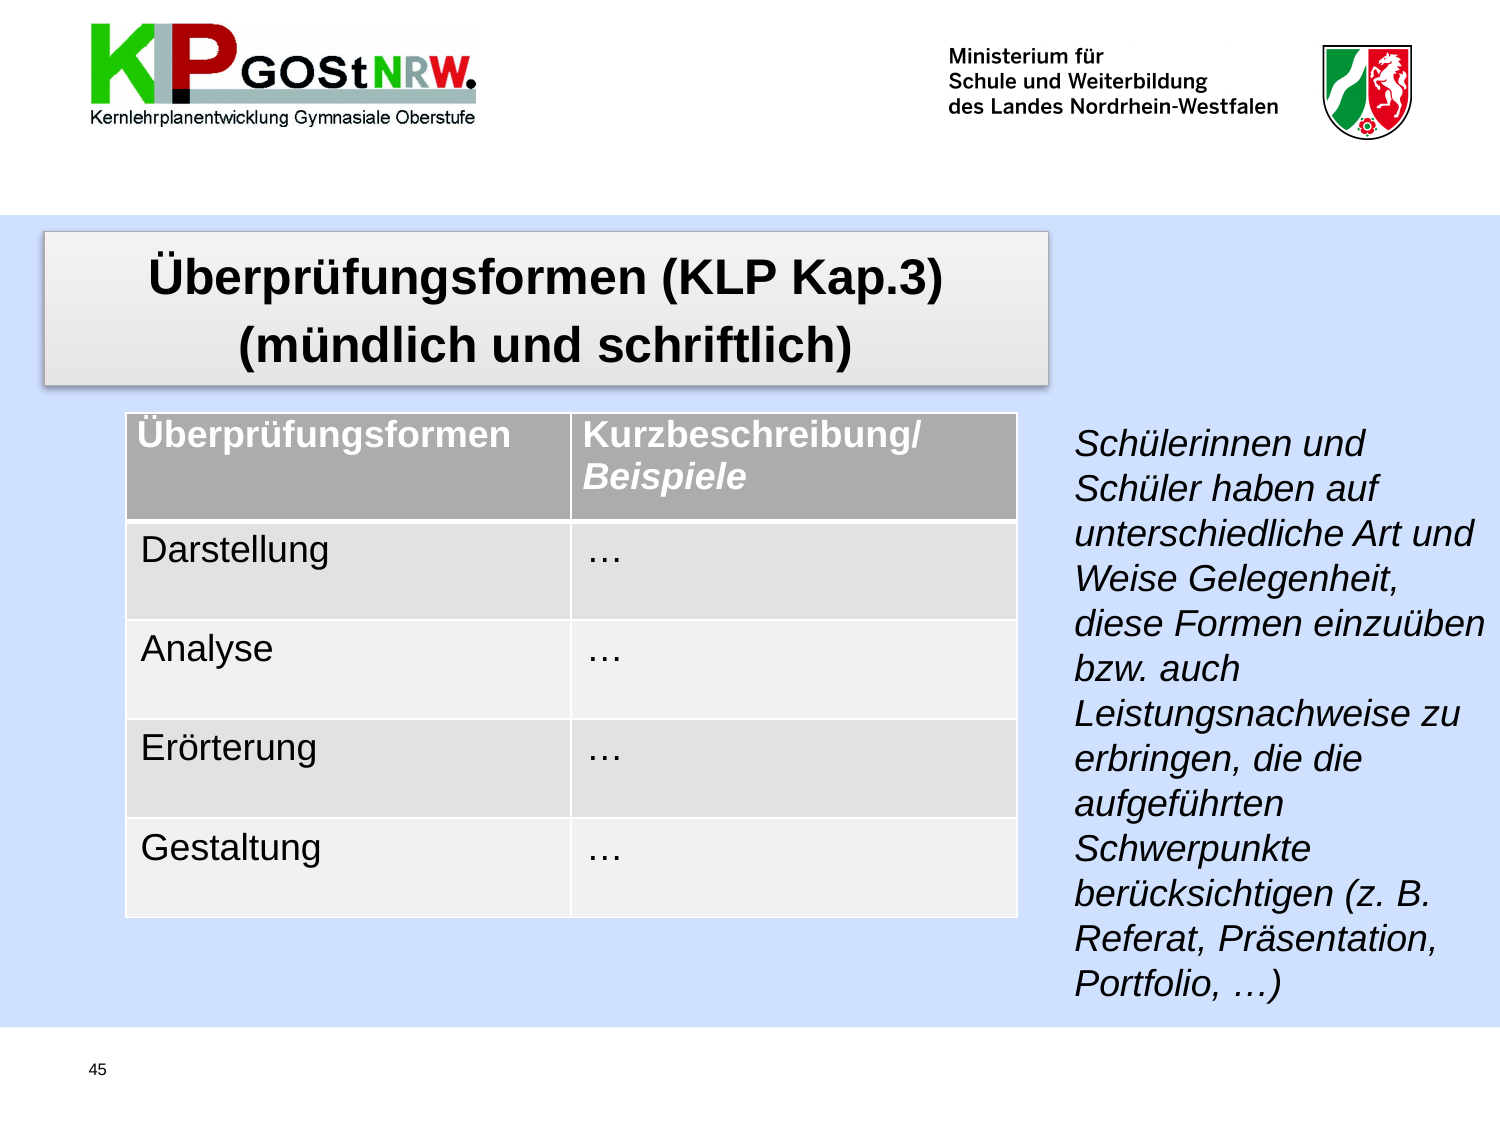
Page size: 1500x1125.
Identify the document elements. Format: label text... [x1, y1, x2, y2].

text_box Überprüfungsformen (KLP Kap.3) (mündlich und schriftlich) [43, 231, 1049, 386]
table_header Überprüfungsformen [127, 414, 570, 519]
table_cell Analyse [127, 621, 570, 718]
table_cell … [572, 524, 1016, 619]
table_cell … [572, 720, 1016, 817]
table_cell … [572, 819, 1016, 917]
table_header Kurzbeschreibung/ Beispiele [572, 414, 1016, 519]
table_cell Erörterung [127, 720, 570, 817]
picture [90, 23, 477, 127]
table_cell Gestaltung [127, 819, 570, 917]
text_box Schülerinnen und Schüler haben auf unterschiedliche Art und Weise Gelegenheit, diese Formen einzuüben bzw. auch Leistungsnachweise zu erbringen, die die aufgeführten Schwerpunkte berücksichtigen (z. B. Referat, Präsentation, Portfolio, …) [1059, 231, 1500, 1012]
slide_number 45 [88, 1058, 136, 1115]
table_cell Darstellung [127, 524, 570, 619]
table_cell … [572, 621, 1016, 718]
picture [949, 45, 1412, 140]
